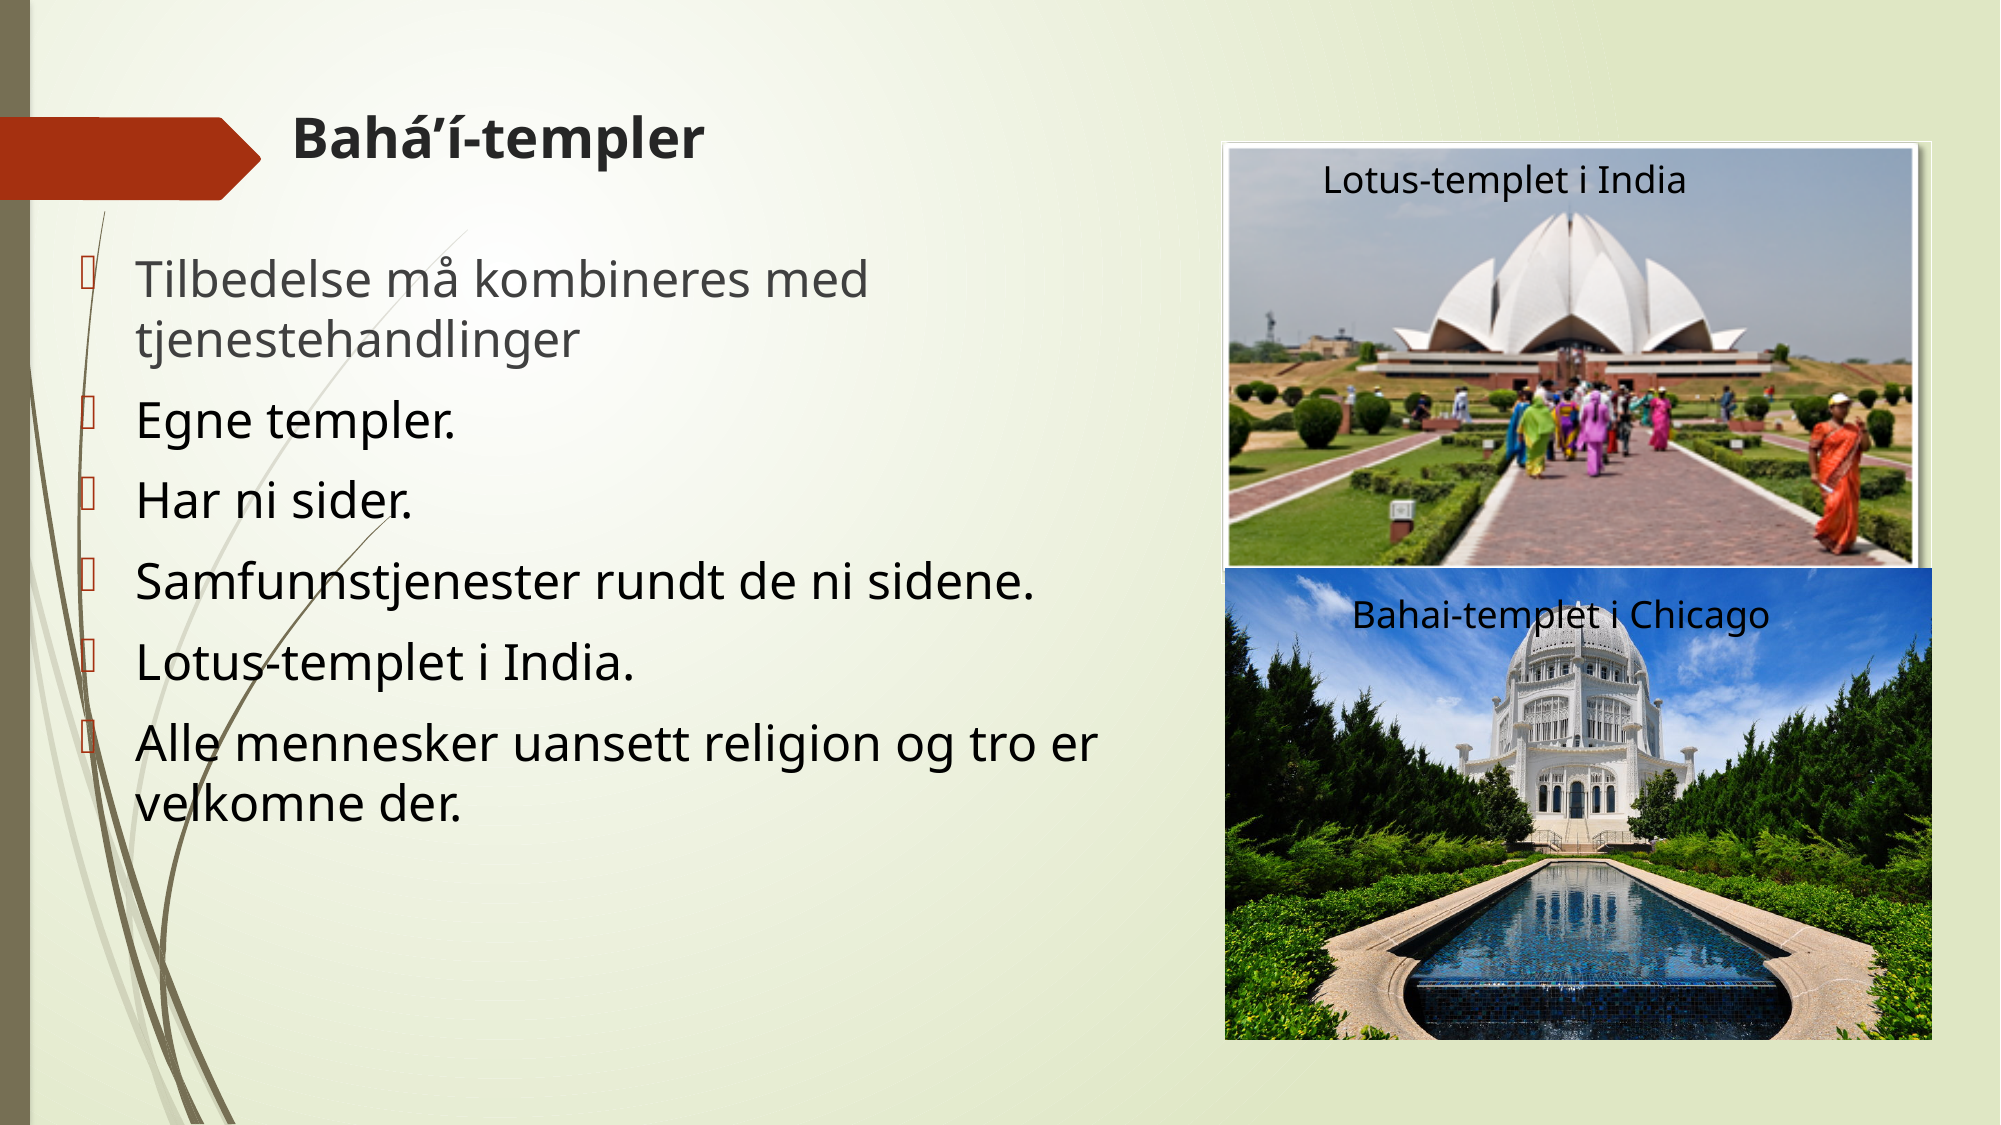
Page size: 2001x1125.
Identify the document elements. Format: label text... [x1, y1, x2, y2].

picture [1221, 140, 1932, 1041]
list Tilbedelse må kombineres med tjenestehandlinger Egne templer. Har ni sider. Samfunnstjenester rundt de ni sidene. Lotus-templet i India. Alle mennesker uansett religion og tro er velkomne der. [64, 239, 1152, 1125]
title Bahá’í-templer [276, 102, 1129, 190]
